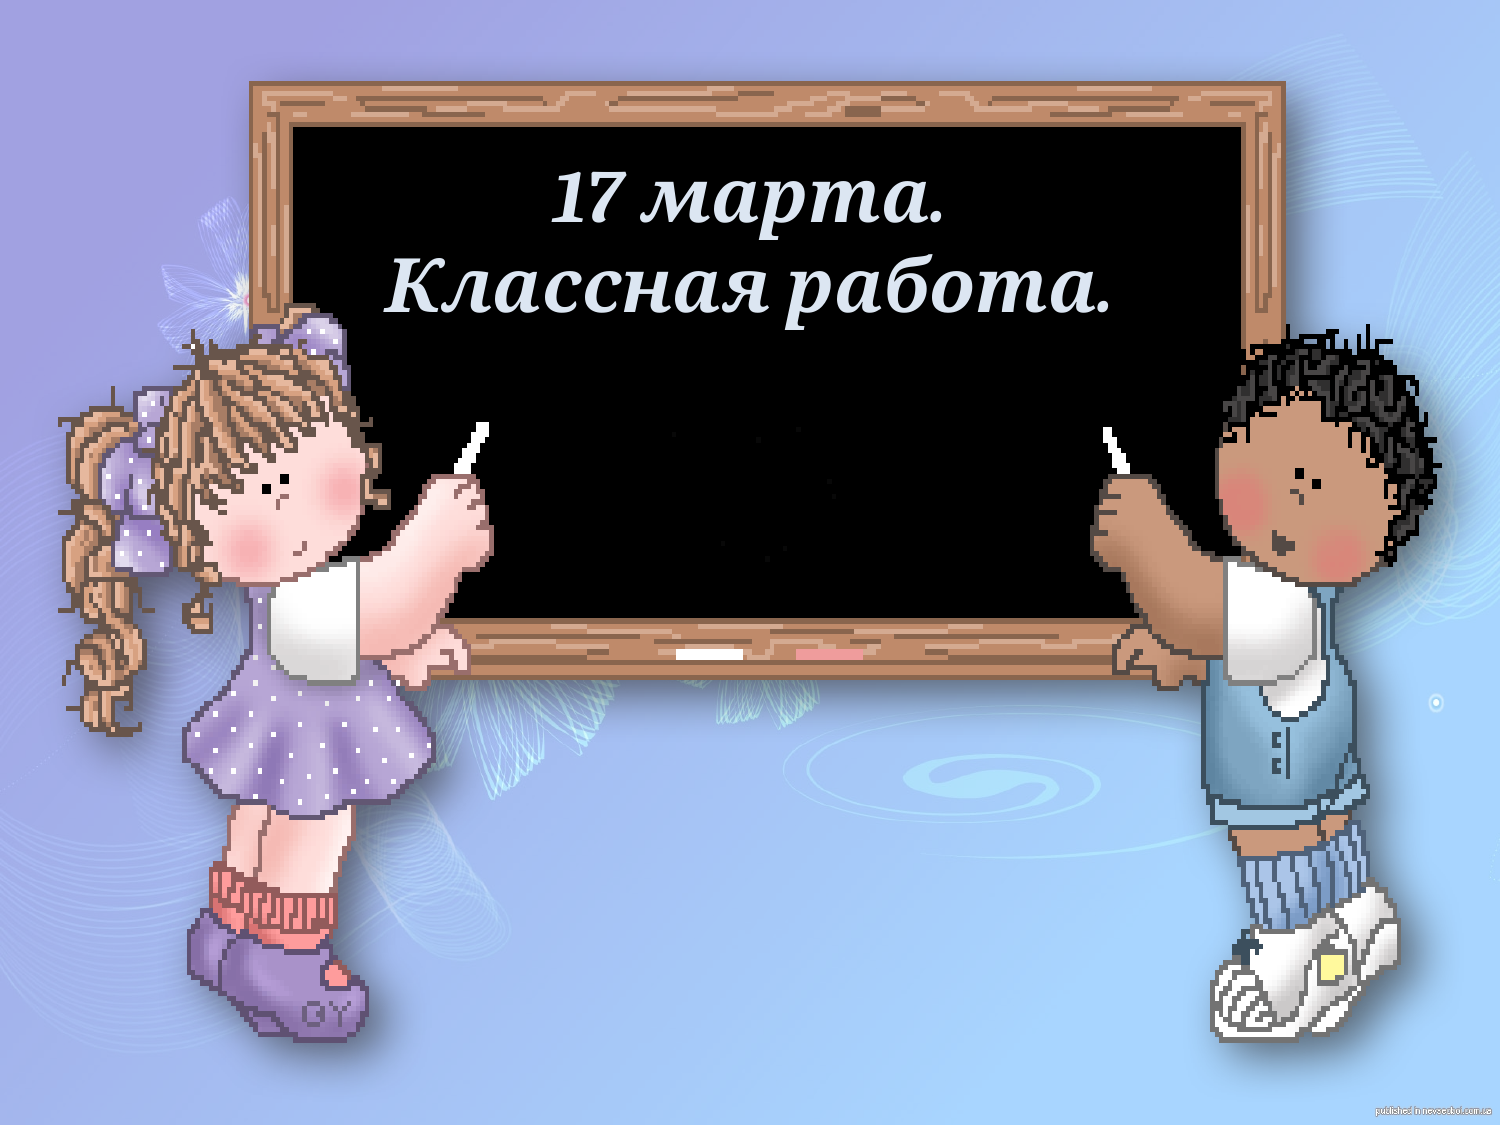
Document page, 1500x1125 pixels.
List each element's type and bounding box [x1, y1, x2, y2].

picture [58, 81, 1442, 1044]
